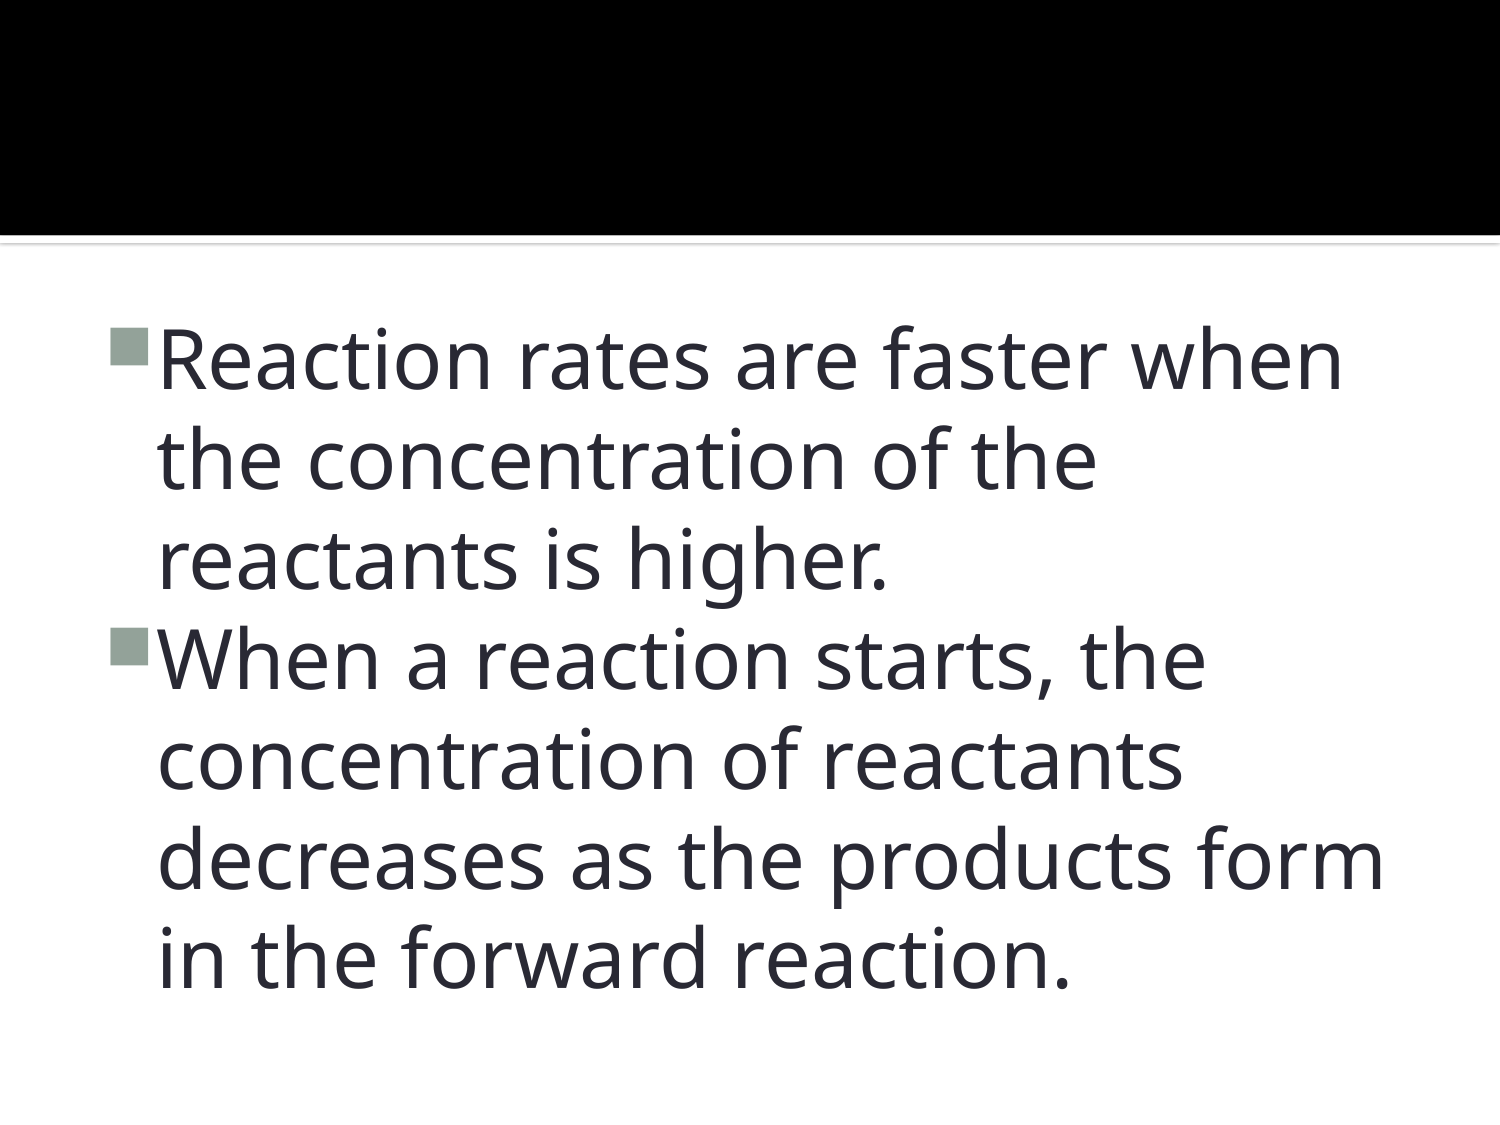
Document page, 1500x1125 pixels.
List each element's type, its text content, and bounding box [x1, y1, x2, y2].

list Reaction rates are faster when the concentration of the reactants is higher. When a reaction starts, the concentration of reactants decreases as the products form in the forward reaction. [75, 291, 1425, 1050]
